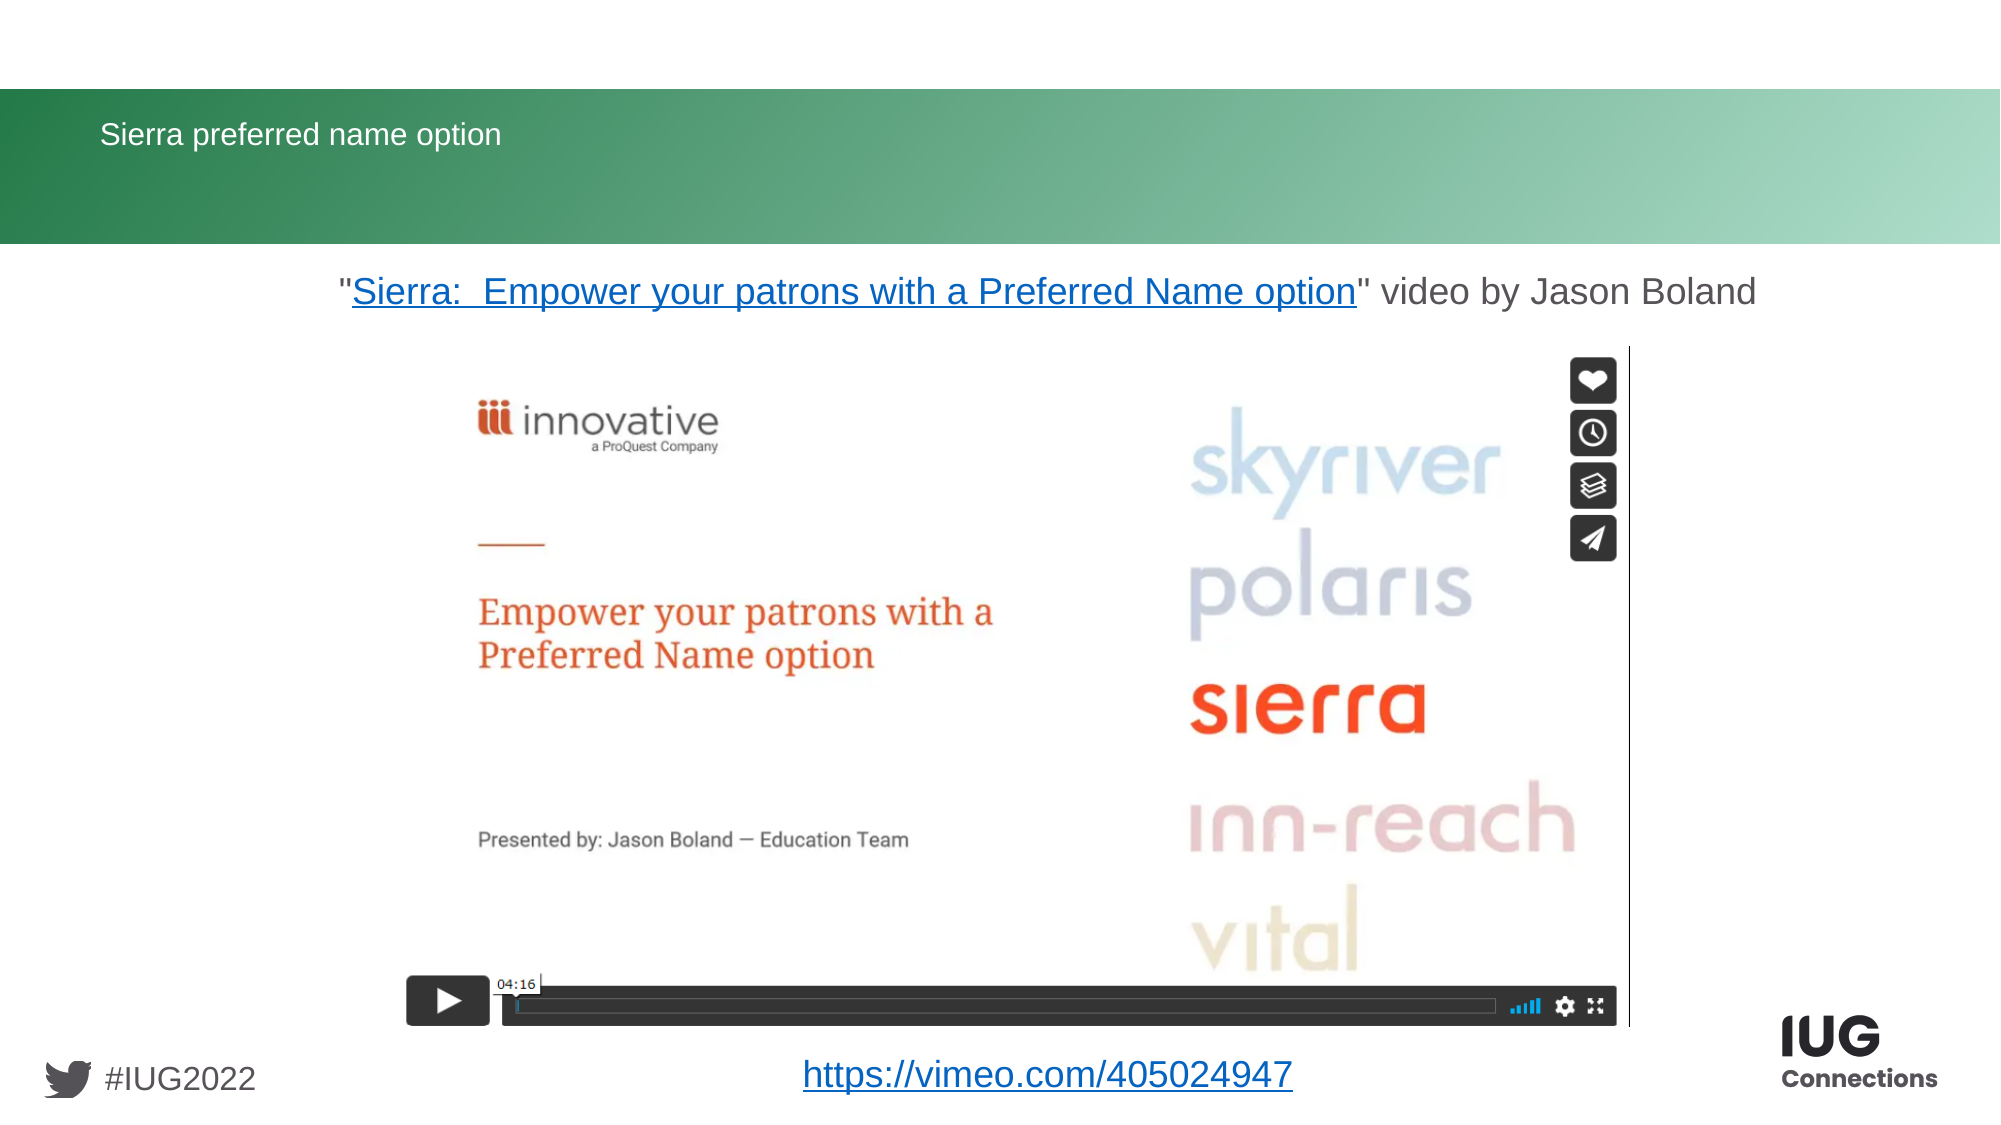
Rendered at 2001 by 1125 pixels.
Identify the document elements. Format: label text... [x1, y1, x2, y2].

title Sierra preferred name option [84, 110, 1903, 232]
picture [44, 1061, 74, 1098]
list "Sierra: Empower your patrons with a Preferred Name option" video by Jason Boland https://vimeo.com/405024947 [74, 264, 1926, 1118]
picture [1758, 974, 2001, 1125]
picture [394, 346, 1630, 1027]
